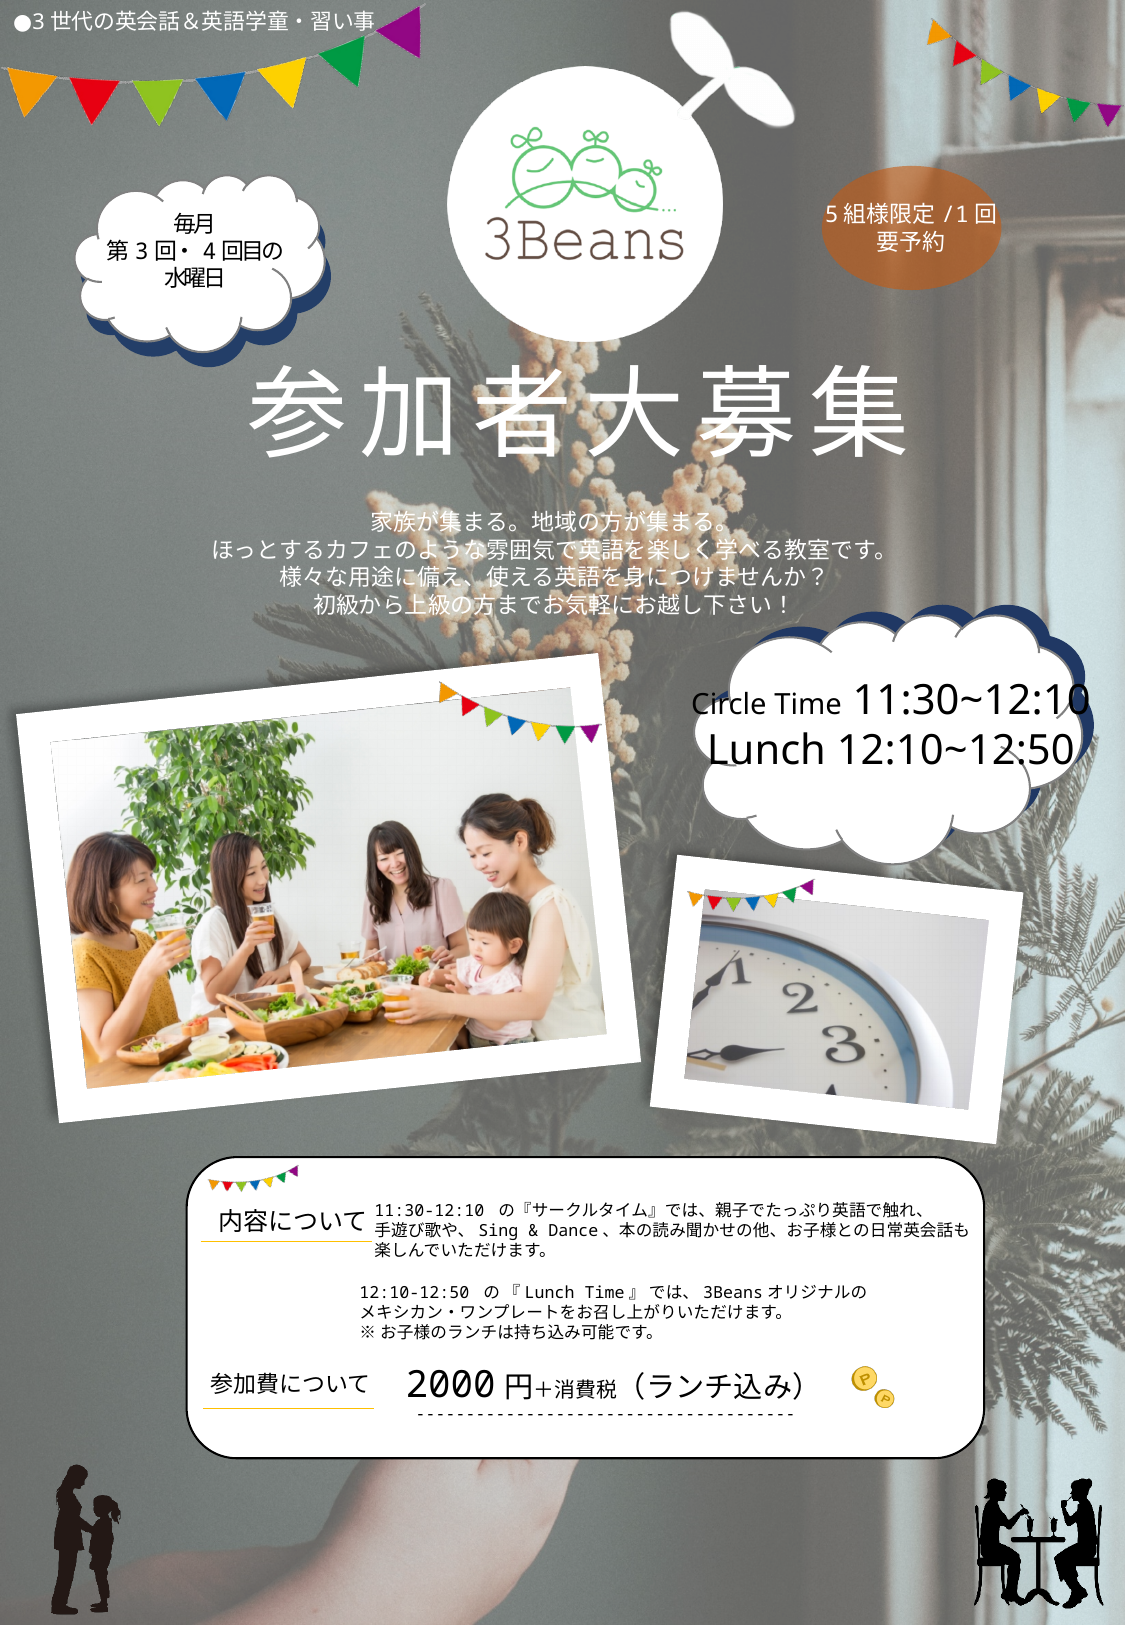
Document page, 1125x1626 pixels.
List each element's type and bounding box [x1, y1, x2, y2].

text_box [67, 643, 591, 1063]
text_box [689, 844, 976, 1096]
text_box [694, 603, 1094, 864]
picture [0, 0, 1125, 1625]
text_box [186, 1149, 985, 1459]
text_box [447, 0, 829, 342]
text_box [820, 165, 1002, 290]
text_box [74, 174, 331, 367]
